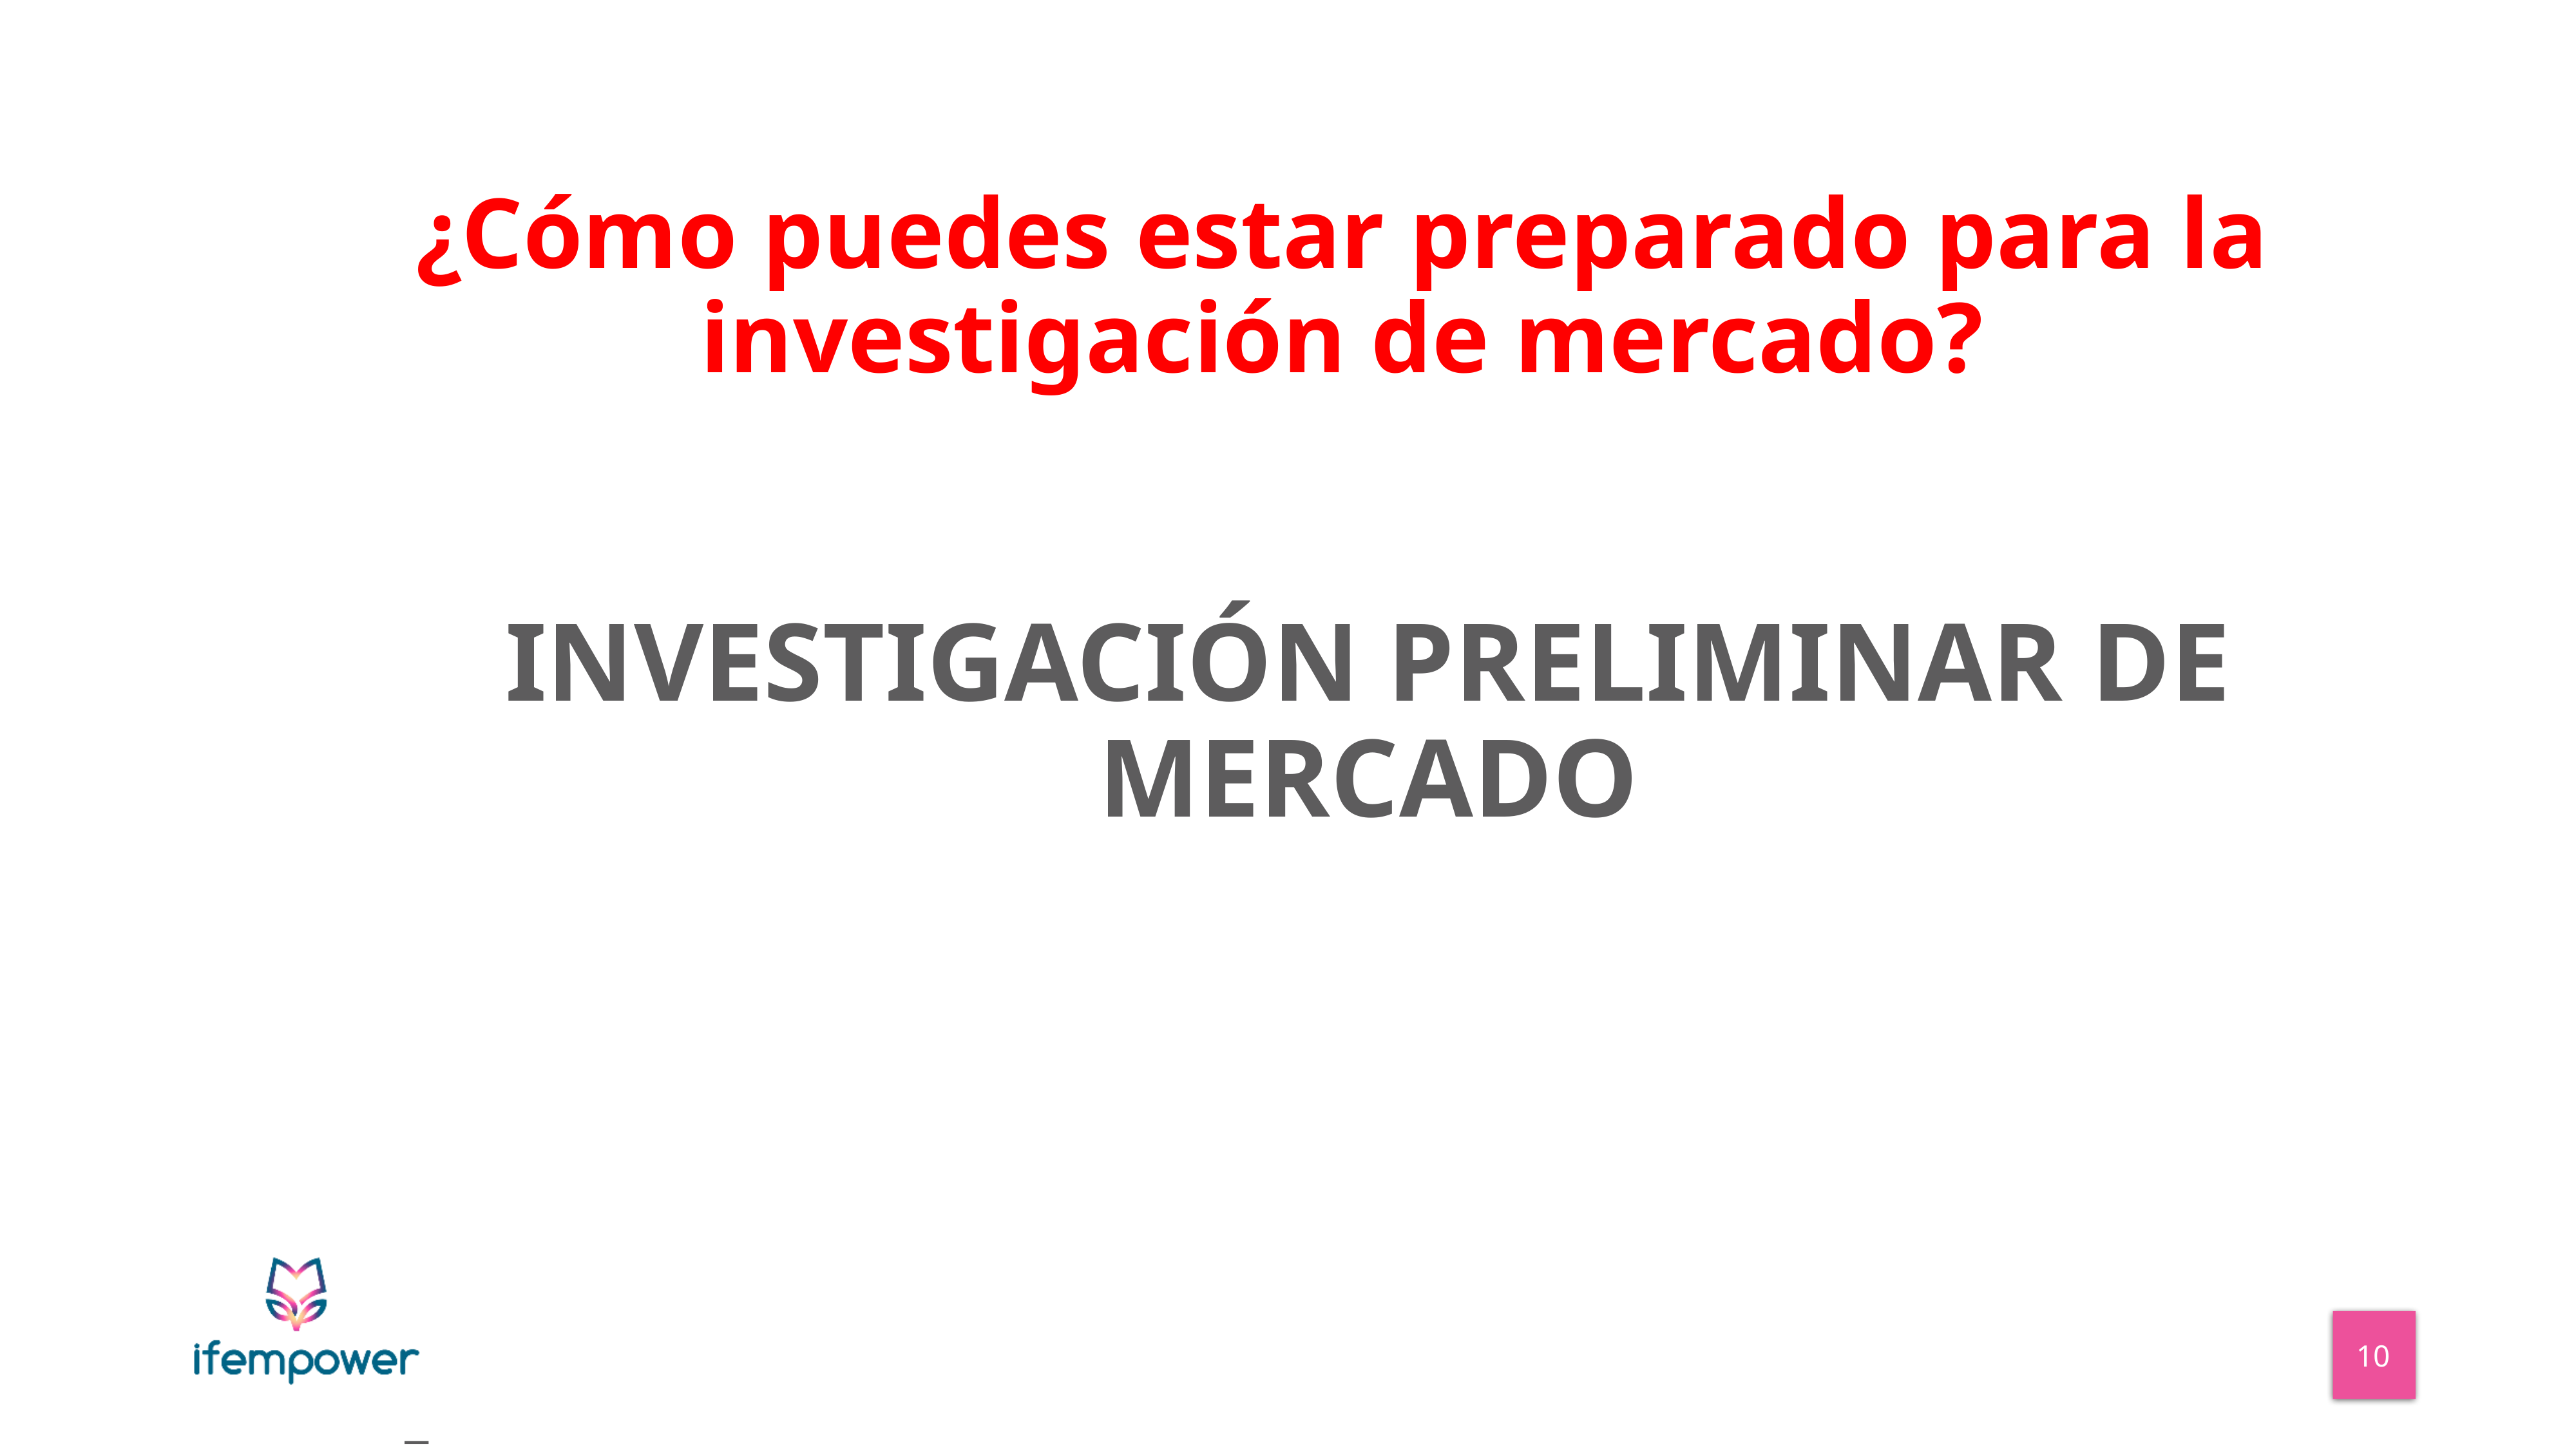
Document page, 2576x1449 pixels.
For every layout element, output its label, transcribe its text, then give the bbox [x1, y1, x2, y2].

footer _ [395, 1385, 2201, 1449]
title INVESTIGACIÓN PRELIMINAR DE MERCADO [273, 603, 2463, 892]
list ¿Cómo puedes estar preparado para la investigación de mercado? [247, 81, 2438, 399]
picture [175, 1240, 476, 1386]
